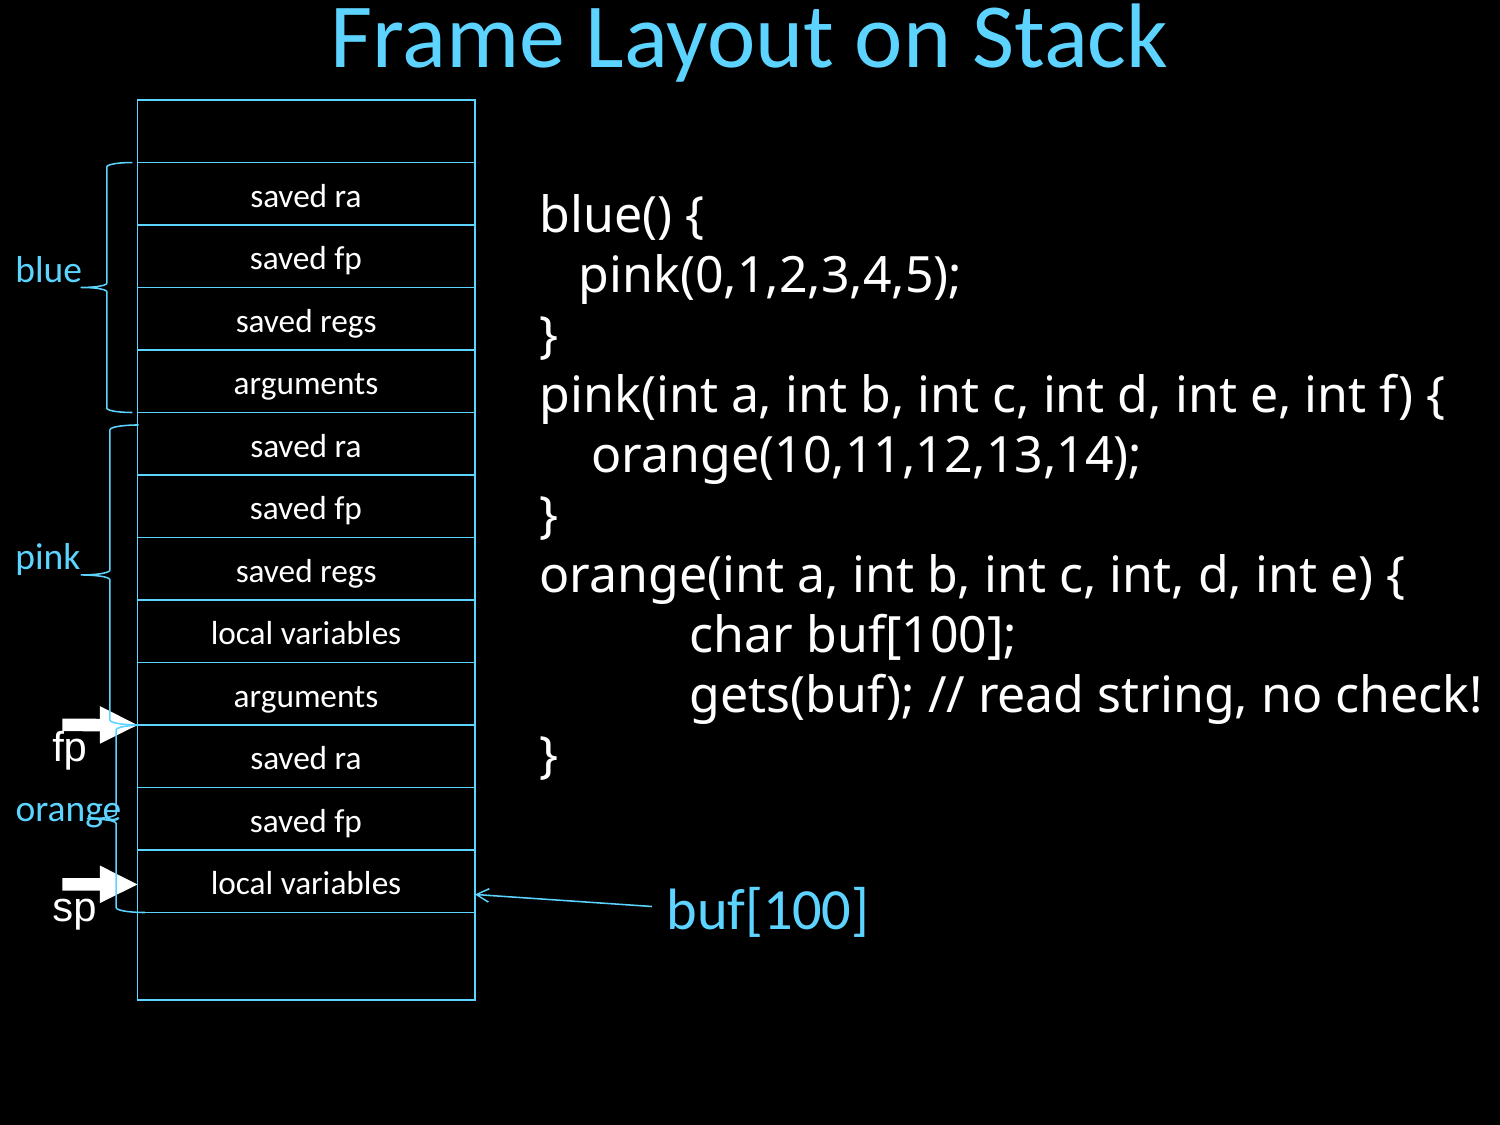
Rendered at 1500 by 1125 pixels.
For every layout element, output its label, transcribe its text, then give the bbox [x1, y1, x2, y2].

text_box local variables [139, 599, 475, 662]
text_box pink [0, 524, 96, 585]
text_box blue [0, 237, 98, 298]
text_box [137, 913, 475, 1000]
text_box blue() { pink(0,1,2,3,4,5); } pink(int a, int b, int c, int d, int e, int f) { orange(10,11,12,13,14); } orange(int a, int b, int c, int, d, int e) { char buf[100]; gets(buf); // read string, no check! } [524, 174, 1500, 850]
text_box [37, 871, 138, 938]
text_box saved ra [137, 412, 475, 474]
title Frame Layout on Stack [112, 0, 1387, 112]
text_box saved fp [137, 225, 475, 288]
text_box local variables [145, 850, 475, 913]
text_box arguments [139, 662, 475, 724]
text_box [80, 161, 133, 414]
text_box [86, 724, 145, 914]
text_box saved ra [145, 724, 475, 787]
text_box saved regs [137, 288, 475, 350]
text_box buf[100] [651, 864, 885, 949]
text_box saved fp [139, 474, 475, 538]
text_box saved regs [139, 538, 475, 599]
text_box orange [0, 776, 115, 837]
text_box arguments [137, 350, 475, 412]
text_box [37, 712, 138, 779]
text_box saved ra [137, 162, 475, 225]
text_box [137, 99, 475, 162]
text_box saved fp [145, 787, 475, 850]
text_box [474, 894, 651, 908]
text_box [80, 424, 139, 713]
